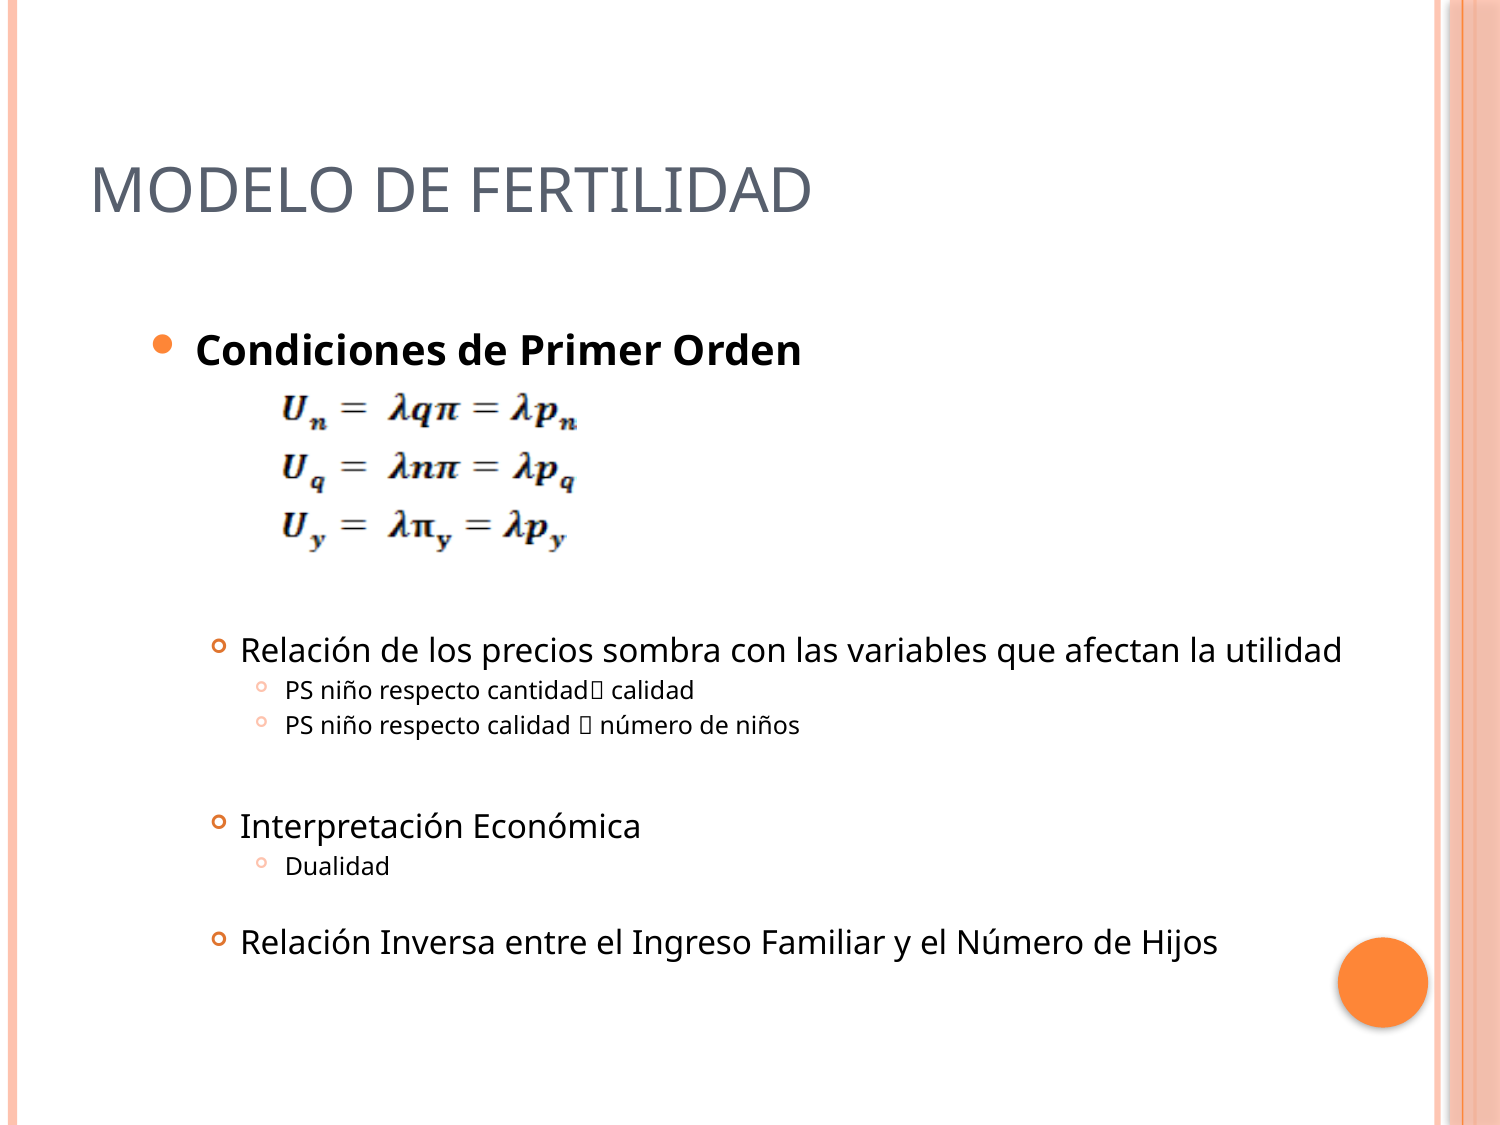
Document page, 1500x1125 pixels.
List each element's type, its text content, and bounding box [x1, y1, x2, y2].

picture [280, 444, 578, 563]
picture [280, 386, 578, 441]
list Condiciones de Primer Orden Relación de los precios sombra con las variables que afectan la utilidad PS niño respecto cantidad calidad PS niño respecto calidad  número de niños Interpretación Económica Dualidad Relación Inversa entre el Ingreso Familiar y el Número de Hijos [74, 316, 1426, 1060]
title MODELO DE FERTILIDAD [75, 45, 1300, 233]
